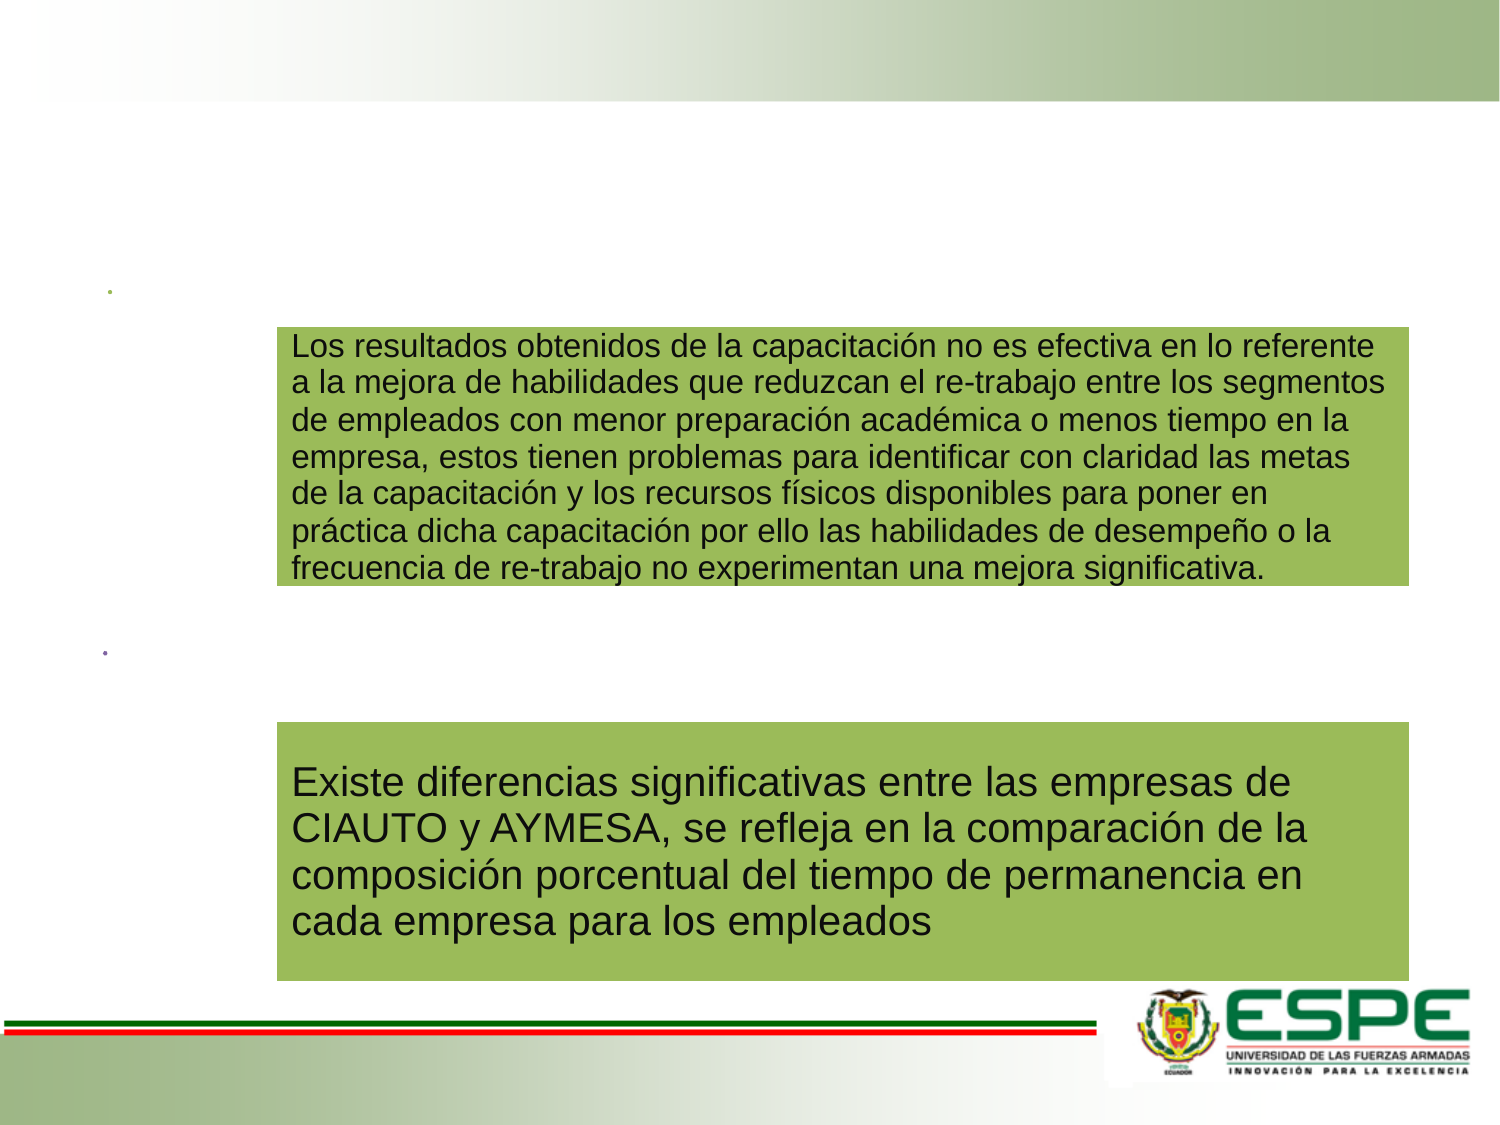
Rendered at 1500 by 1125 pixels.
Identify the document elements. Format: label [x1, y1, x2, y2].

picture [0, 0, 1500, 1125]
text_box [100, 77, 1412, 1000]
